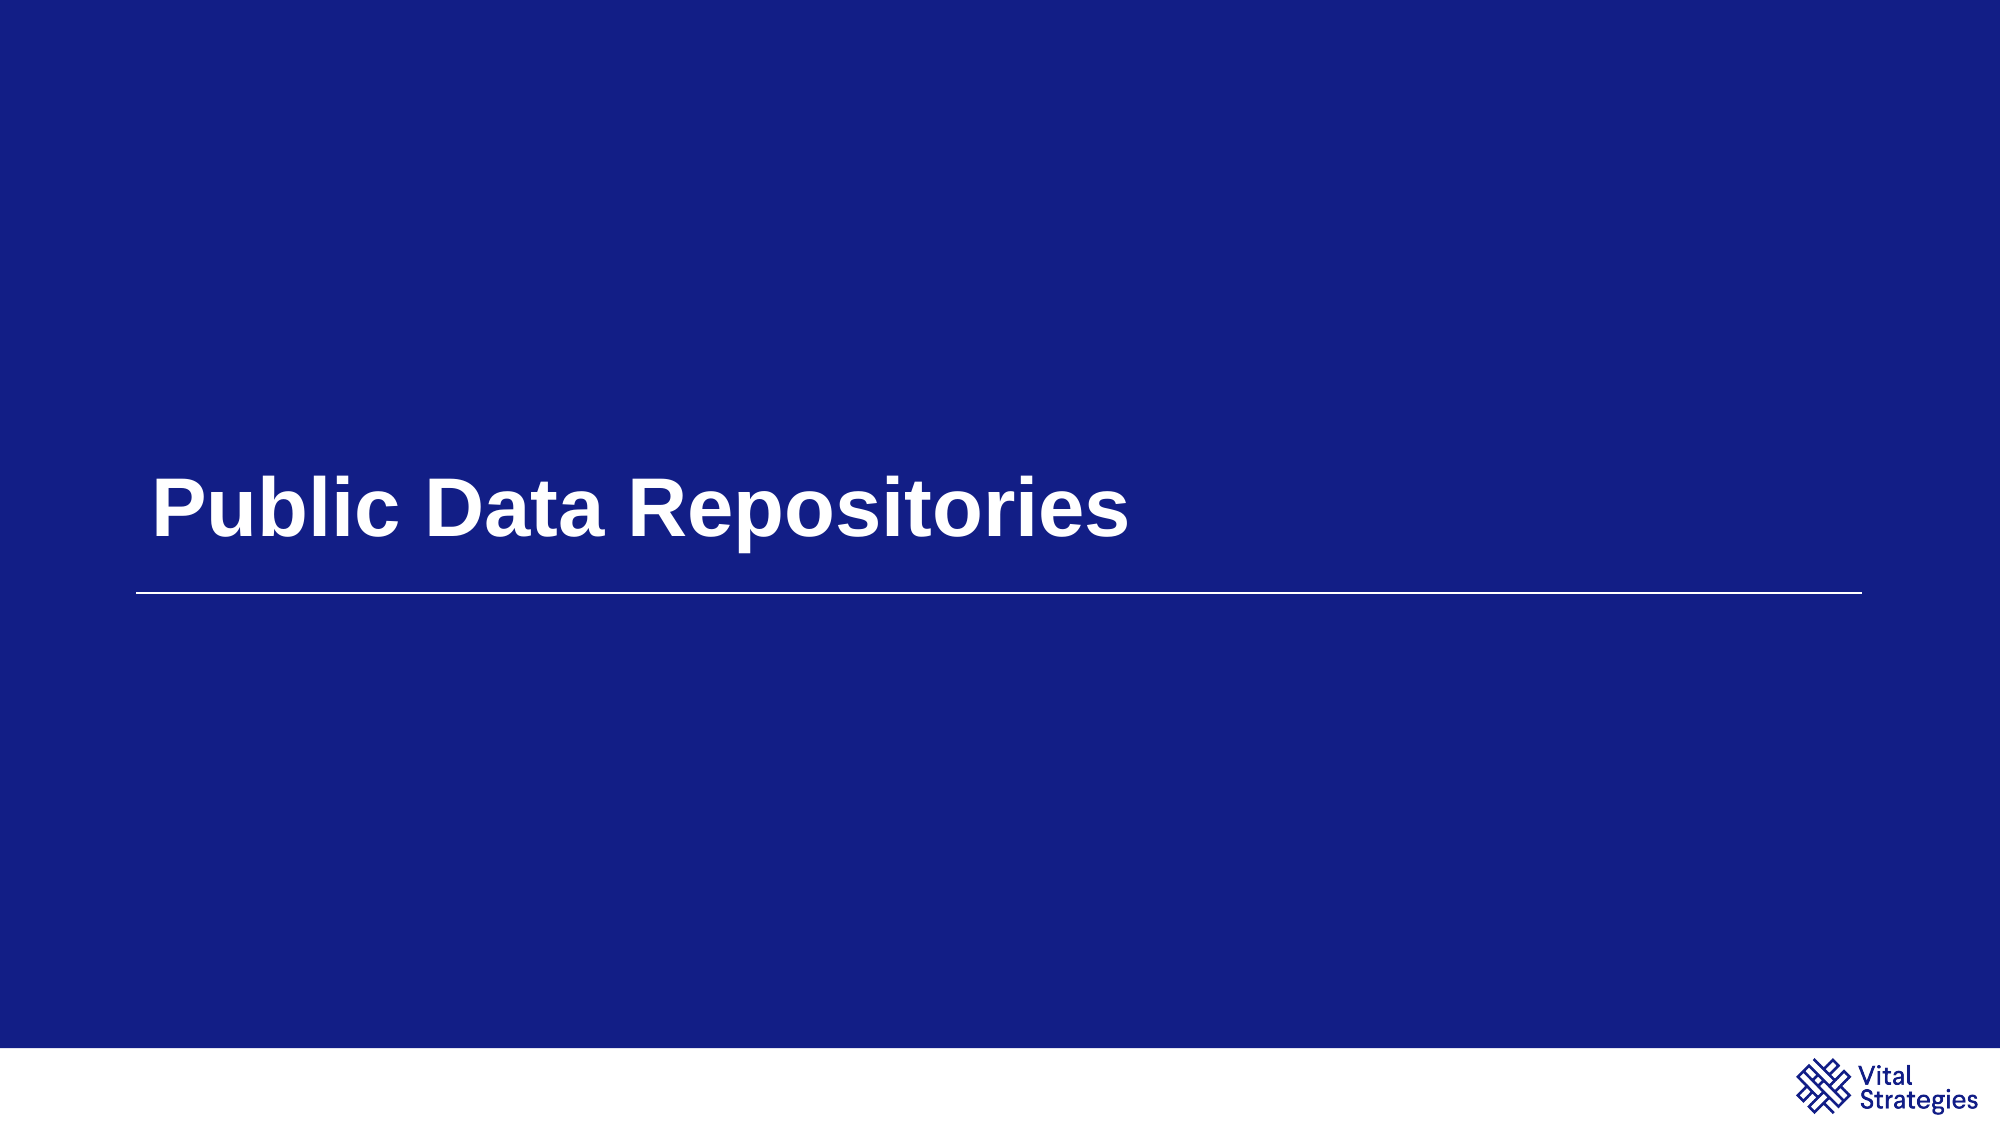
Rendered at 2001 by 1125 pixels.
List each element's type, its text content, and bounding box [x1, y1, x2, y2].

title Public Data Repositories [136, 94, 1862, 563]
picture [1777, 1039, 2000, 1125]
